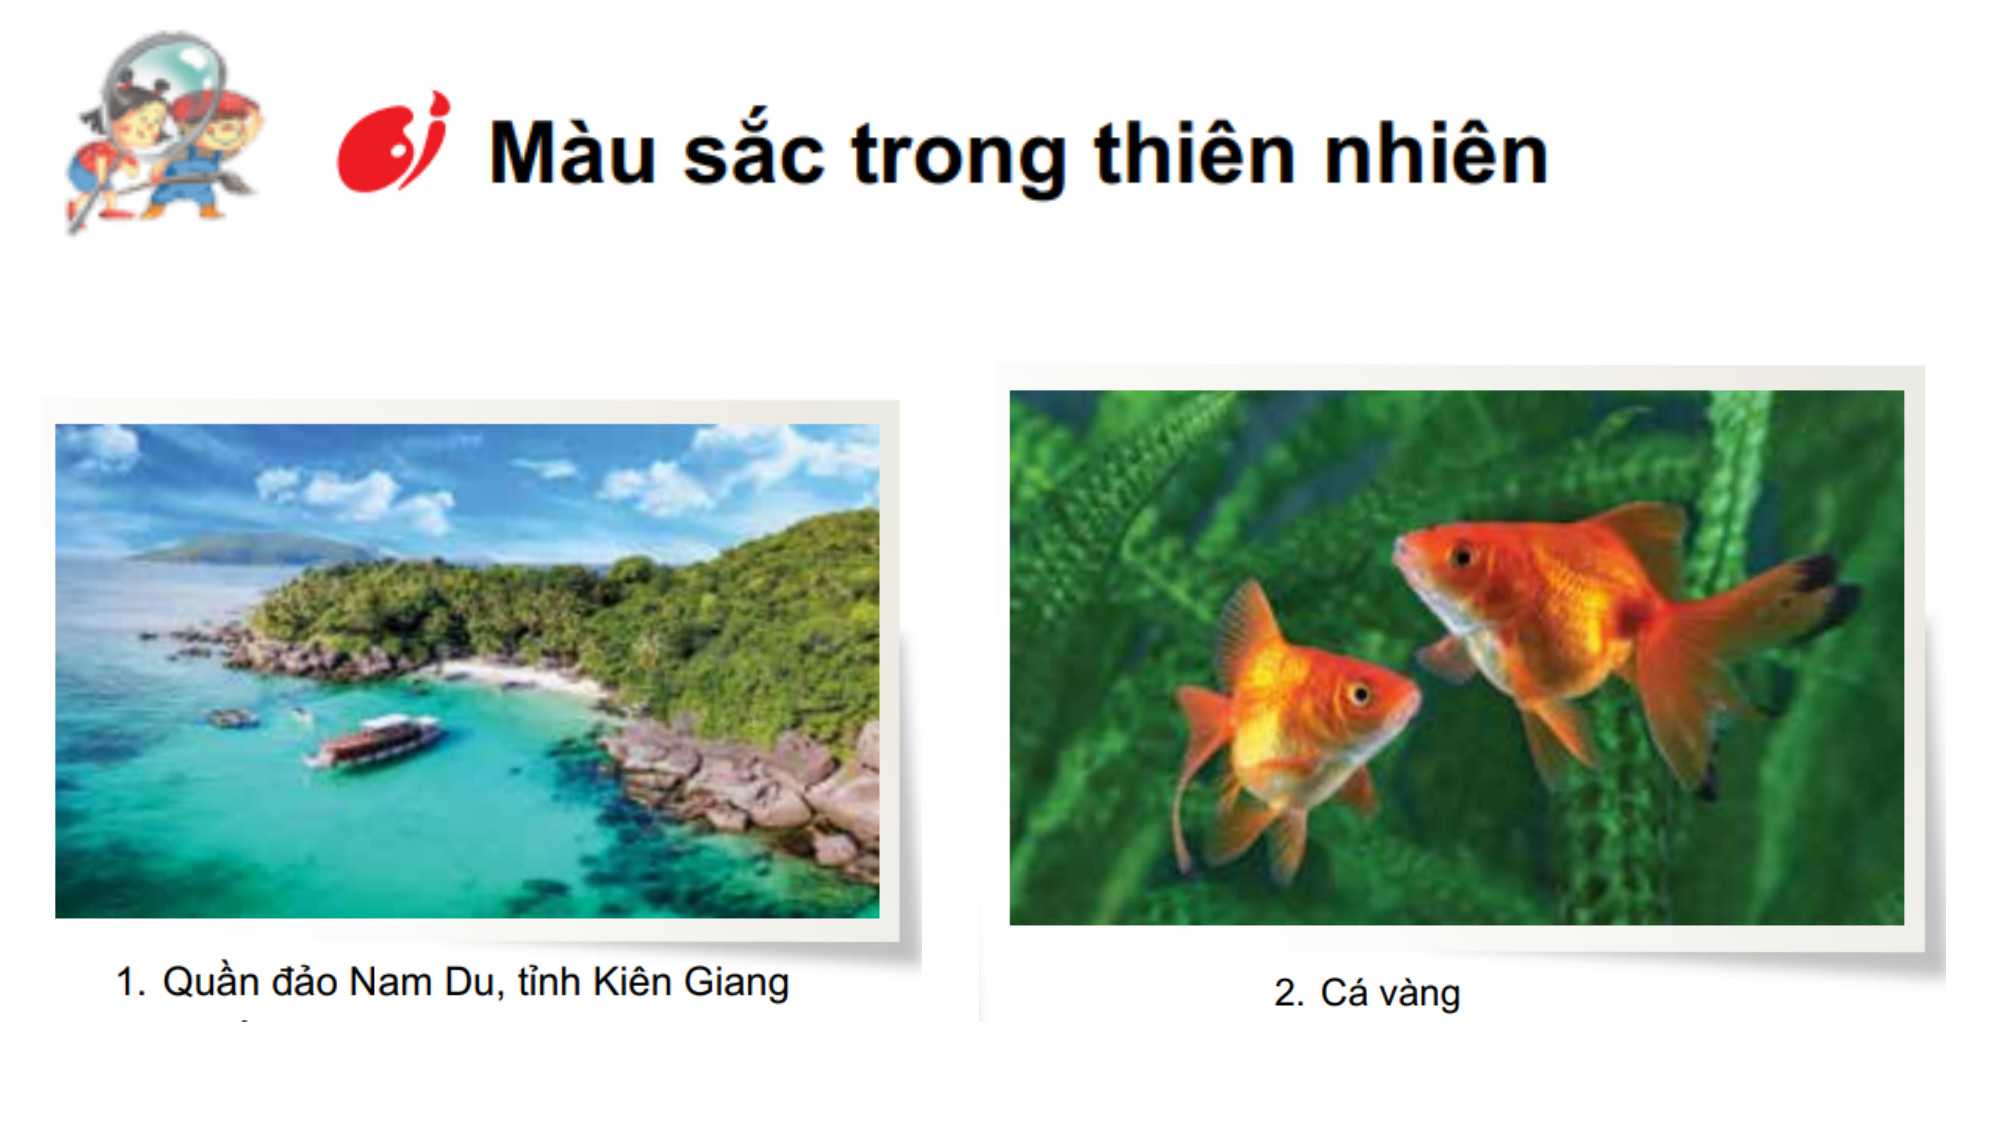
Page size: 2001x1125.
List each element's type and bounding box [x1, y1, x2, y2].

picture [979, 355, 1946, 1022]
list [302, 59, 1814, 254]
picture [18, 2, 302, 278]
picture [18, 392, 922, 1022]
